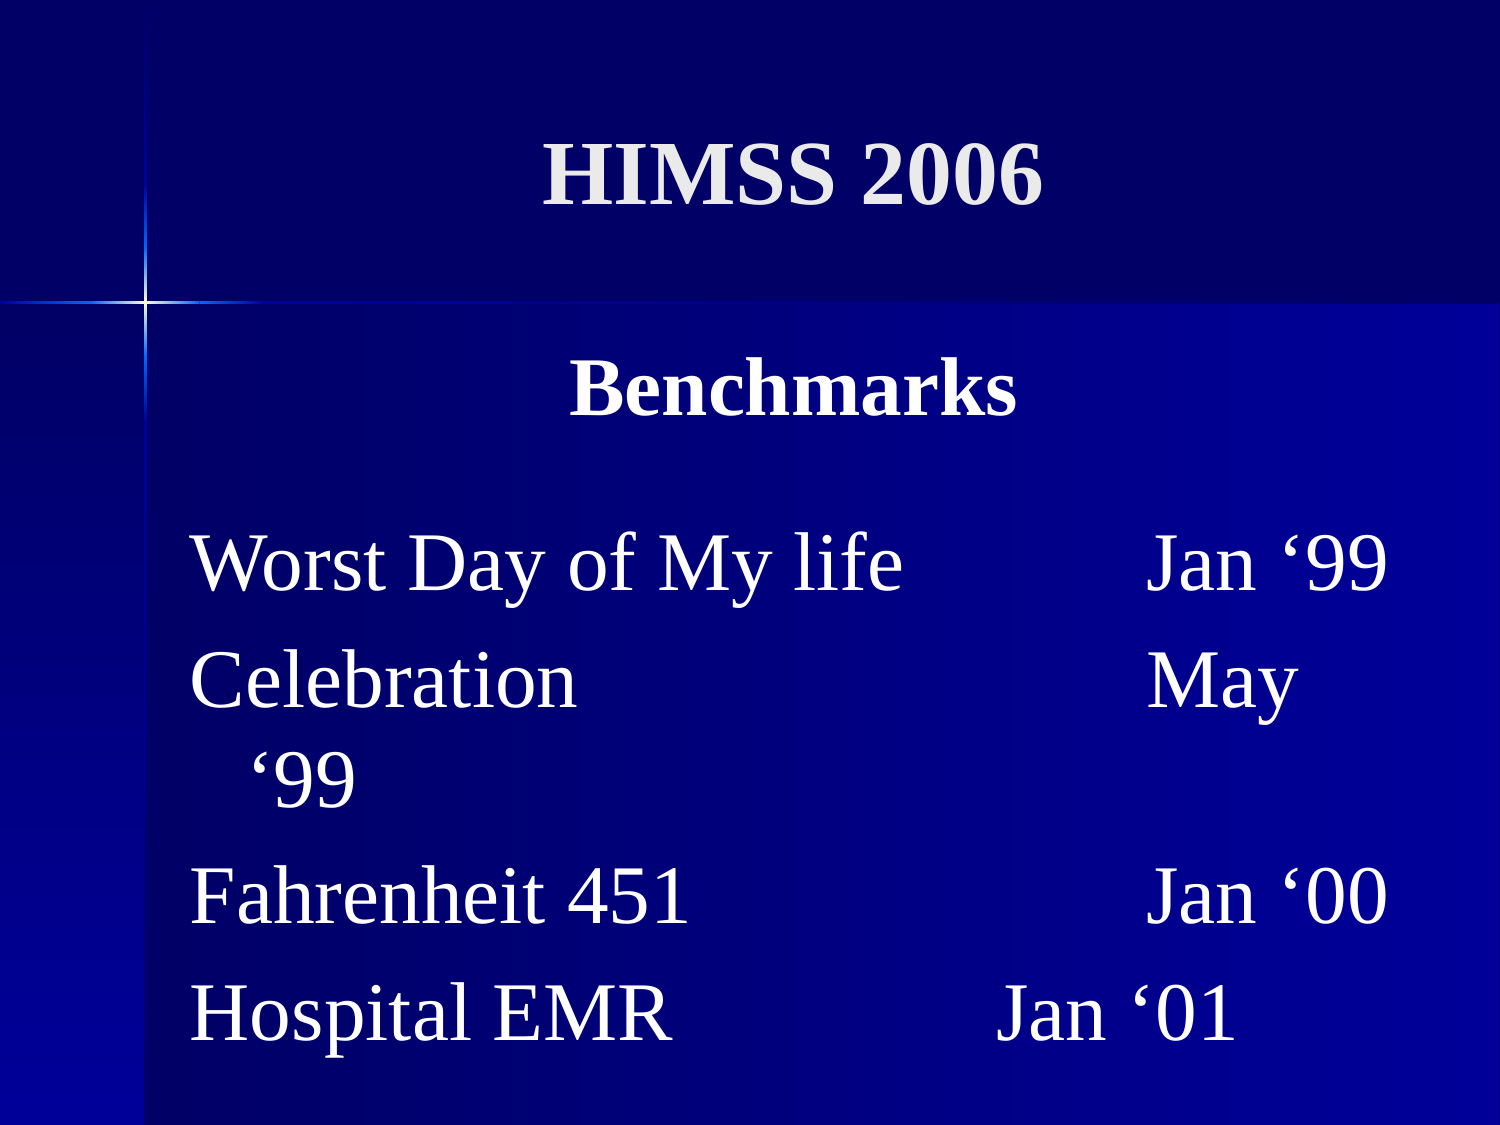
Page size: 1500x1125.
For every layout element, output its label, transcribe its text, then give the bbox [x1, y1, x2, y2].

title HIMSS 2006 [174, 49, 1413, 286]
list Benchmarks Worst Day of My life Jan ‘99 Celebration May ‘99 Fahrenheit 451 Jan ‘00 Hospital EMR Jan ‘01 [174, 324, 1413, 1038]
